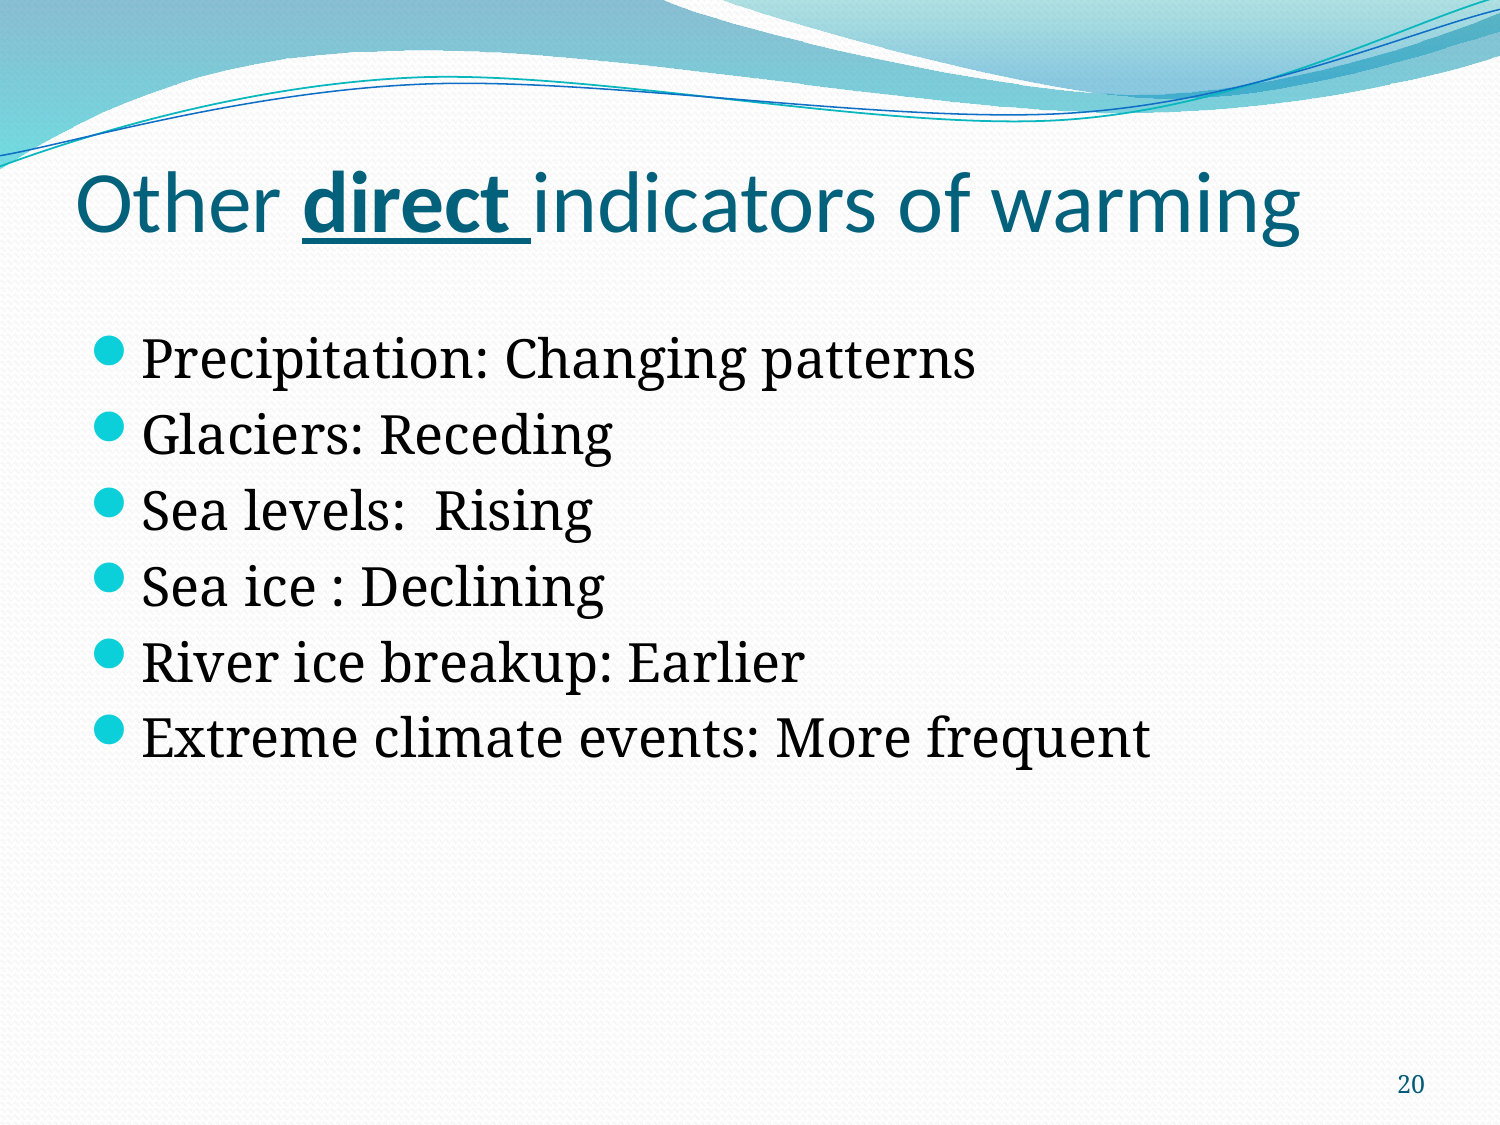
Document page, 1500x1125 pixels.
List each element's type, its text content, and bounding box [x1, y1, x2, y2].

slide_number 20 [1299, 1042, 1425, 1103]
title Other direct indicators of warming [75, 62, 1425, 250]
list Precipitation: Changing patterns Glaciers: Receding Sea levels: Rising Sea ice : Declining River ice breakup: Earlier Extreme climate events: More frequent [75, 317, 1425, 1038]
